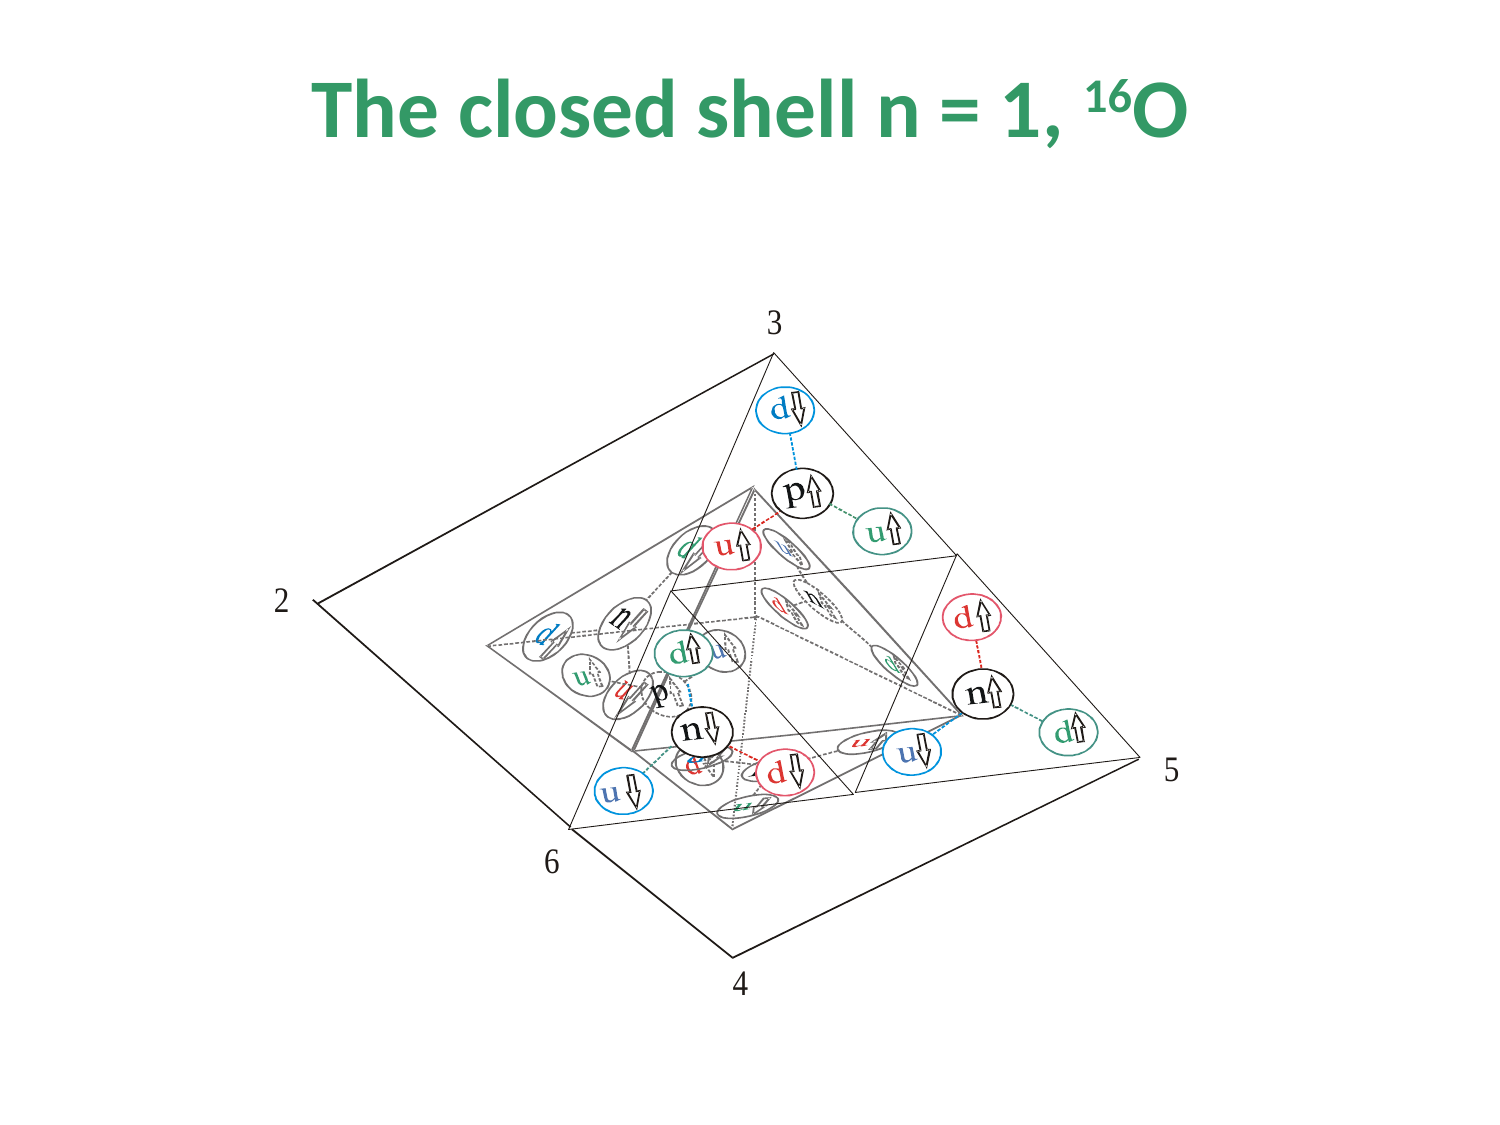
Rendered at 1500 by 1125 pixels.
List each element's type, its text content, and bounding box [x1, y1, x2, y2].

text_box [271, 307, 1185, 998]
title The closed shell n = 1, 16O [75, 45, 1425, 164]
